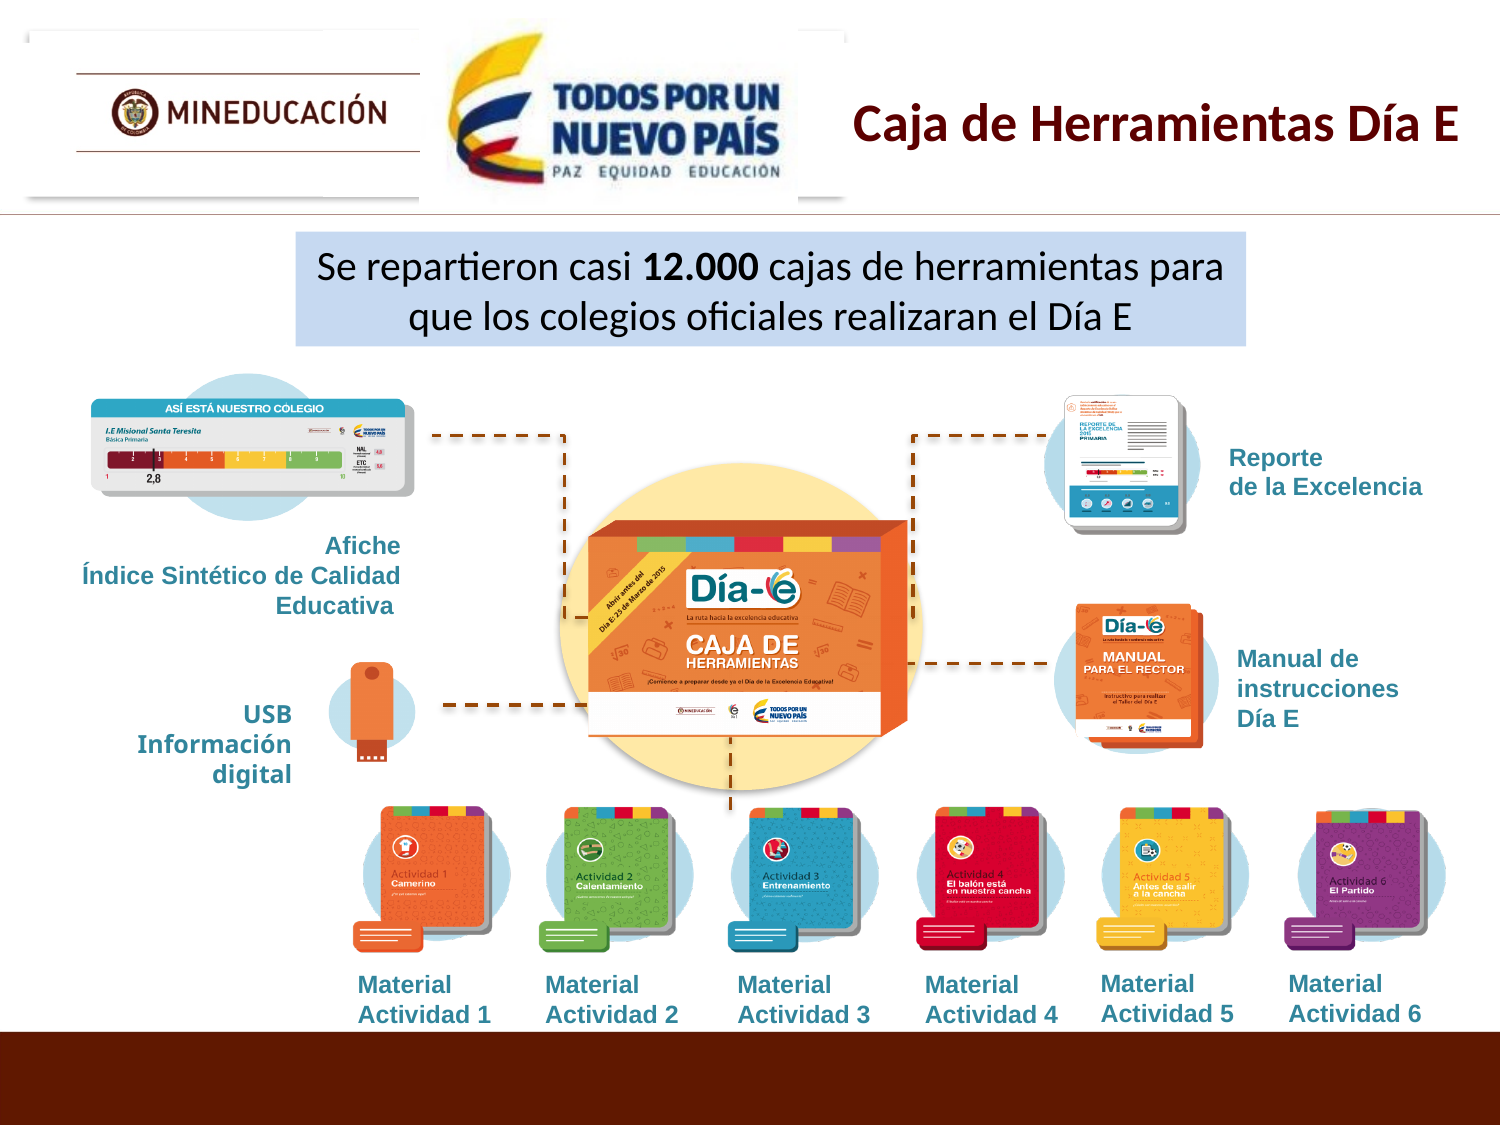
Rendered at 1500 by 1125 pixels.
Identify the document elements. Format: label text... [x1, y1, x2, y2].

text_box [5, 349, 1500, 1042]
picture [0, 0, 1500, 1125]
text_box Se repartieron casi 12.000 cajas de herramientas para que los colegios oficiales realizaran el Día E [295, 231, 1247, 347]
text_box Caja de Herramientas Día E [809, 80, 1500, 160]
